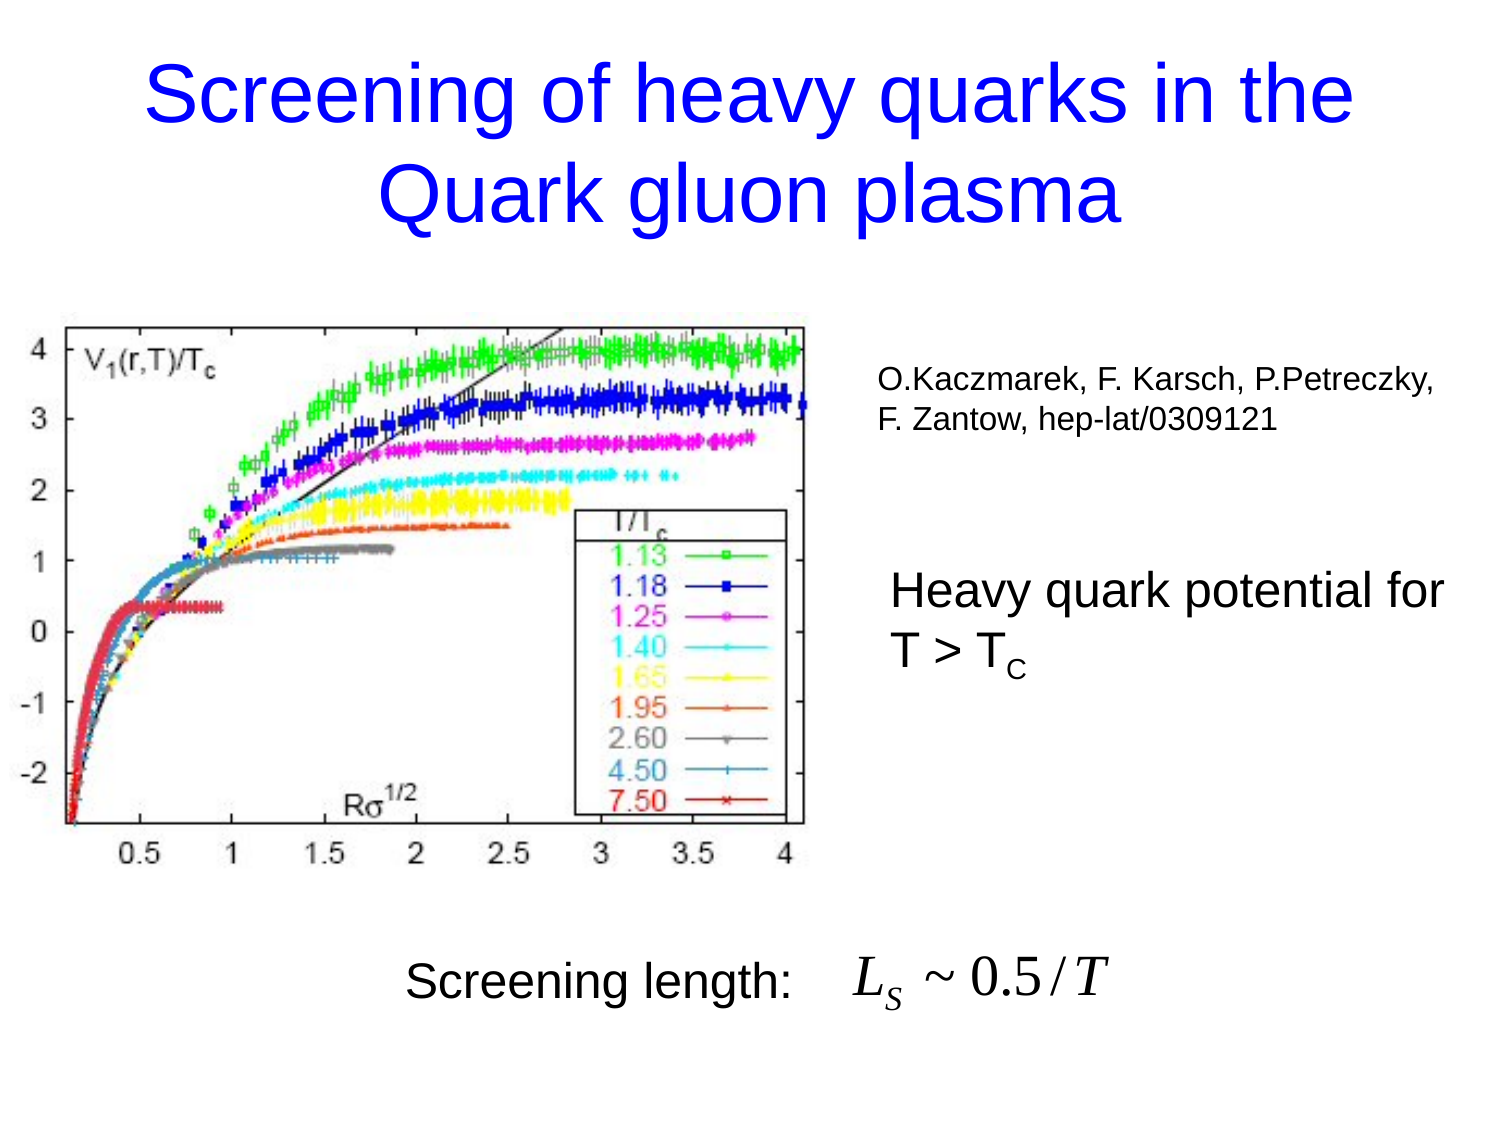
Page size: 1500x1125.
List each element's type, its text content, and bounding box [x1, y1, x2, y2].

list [9, 312, 838, 876]
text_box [842, 937, 1126, 1026]
text_box O.Kaczmarek, F. Karsch, P.Petreczky, F. Zantow, hep-lat/0309121 [862, 349, 1463, 445]
text_box Heavy quark potential for T > TC [874, 549, 1463, 693]
text_box Screening length: [390, 941, 837, 1016]
title Screening of heavy quarks in the Quark gluon plasma [74, 44, 1426, 233]
